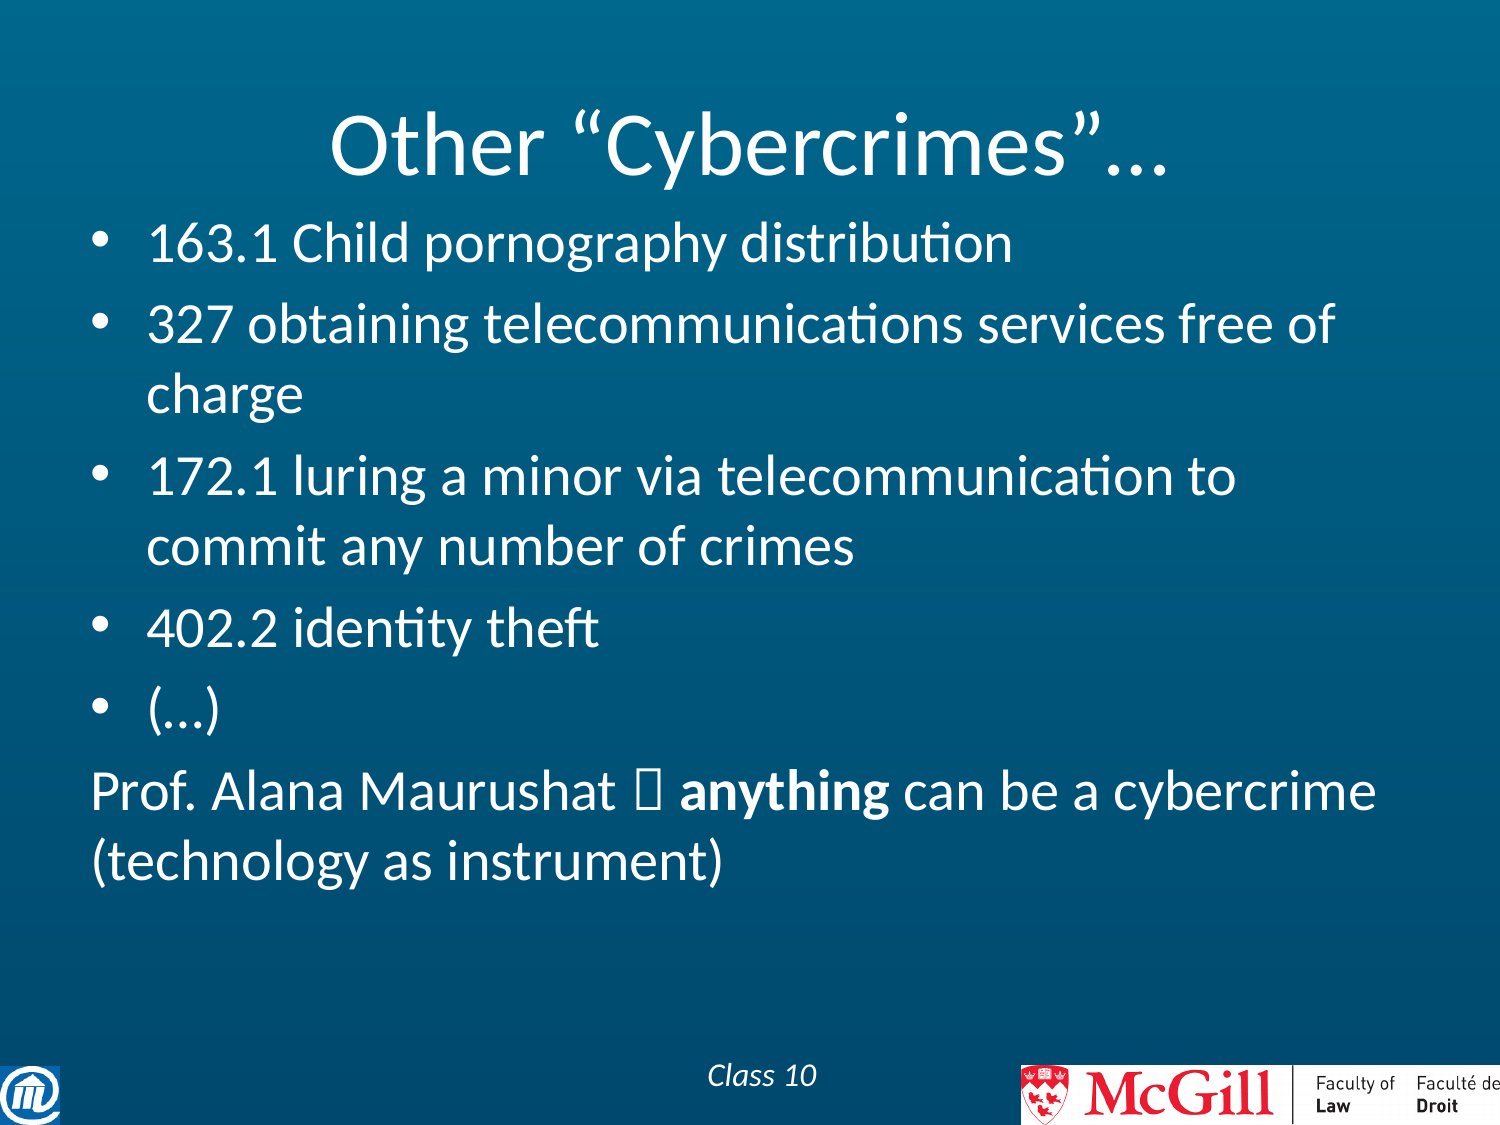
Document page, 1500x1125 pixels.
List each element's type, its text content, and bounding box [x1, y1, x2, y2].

list 163.1 Child pornography distribution 327 obtaining telecommunications services free of charge 172.1 luring a minor via telecommunication to commit any number of crimes 402.2 identity theft (…) Prof. Alana Maurushat  anything can be a cybercrime (technology as instrument) [75, 196, 1425, 1005]
footer Class 10 [490, 1042, 1034, 1103]
picture [0, 1067, 59, 1125]
title Other “Cybercrimes”… [75, 45, 1425, 196]
picture [1022, 1066, 1500, 1125]
